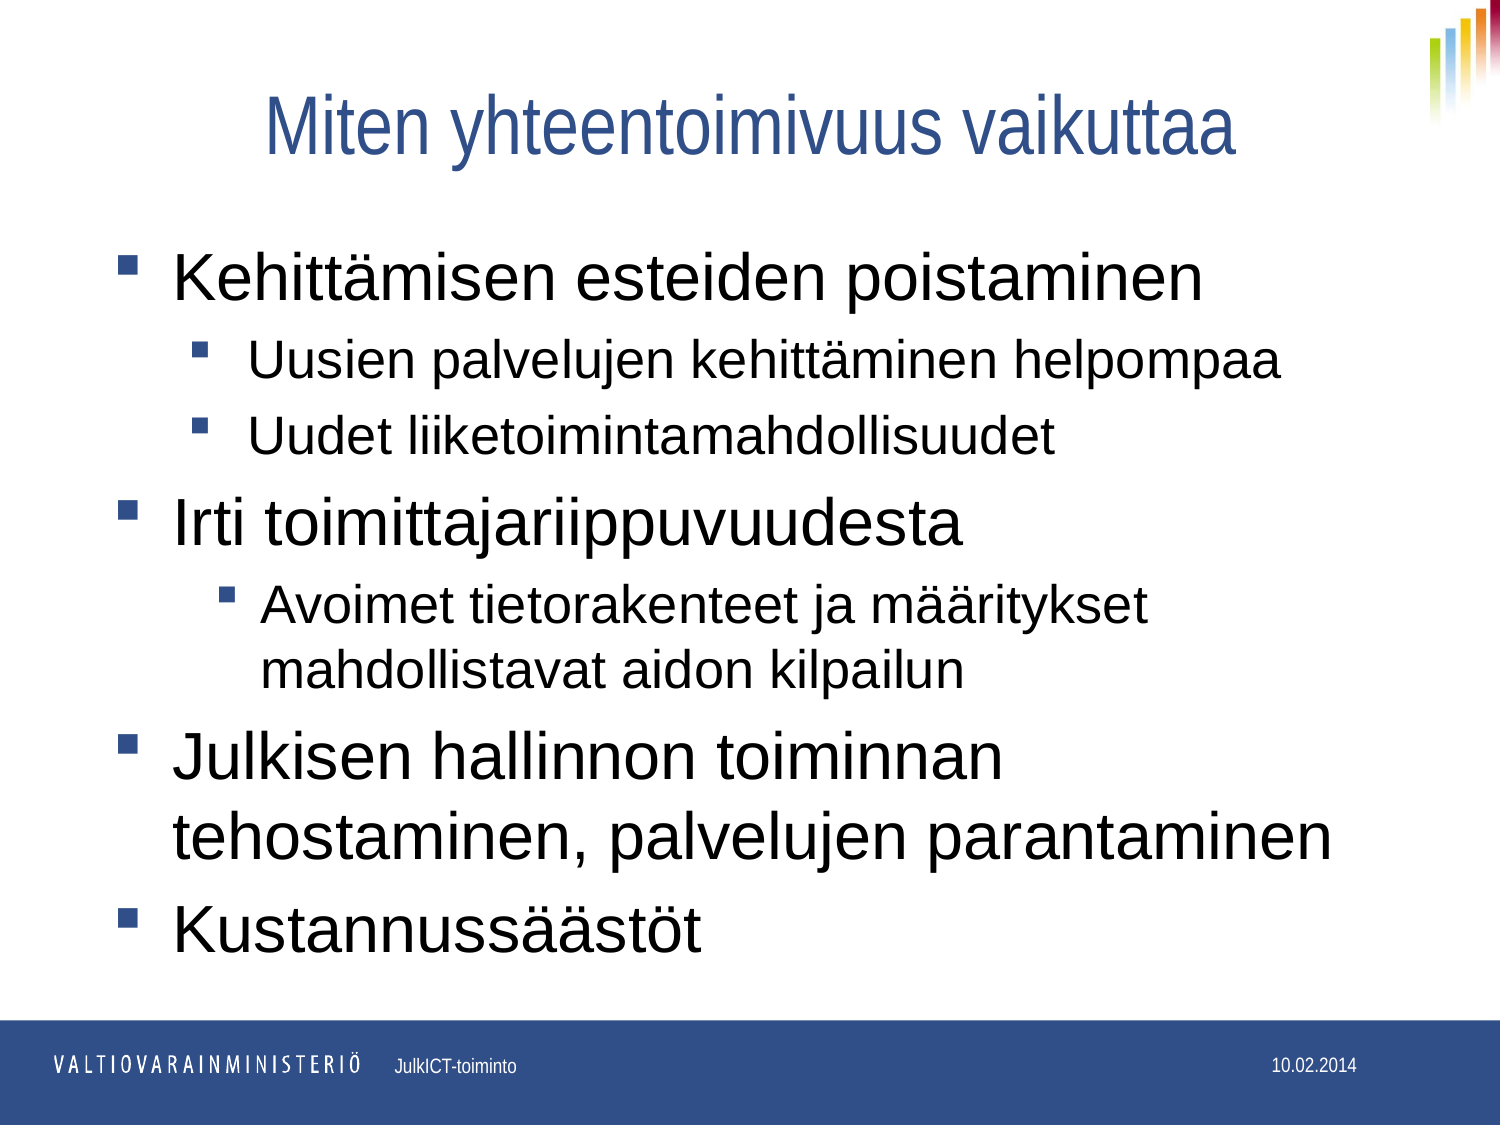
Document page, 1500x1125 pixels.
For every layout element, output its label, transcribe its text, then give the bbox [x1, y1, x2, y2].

text_box Kehittämisen esteiden poistaminen Uusien palvelujen kehittäminen helpompaa Uudet liiketoimintamahdollisuudet Irti toimittajariippuvuudesta Avoimet tietorakenteet ja määritykset mahdollistavat aidon kilpailun Julkisen hallinnon toiminnan tehostaminen, palvelujen parantaminen Kustannussäästöt [97, 226, 1403, 1005]
picture [1430, 0, 1500, 143]
title Miten yhteentoimivuus vaikuttaa [97, 38, 1404, 205]
